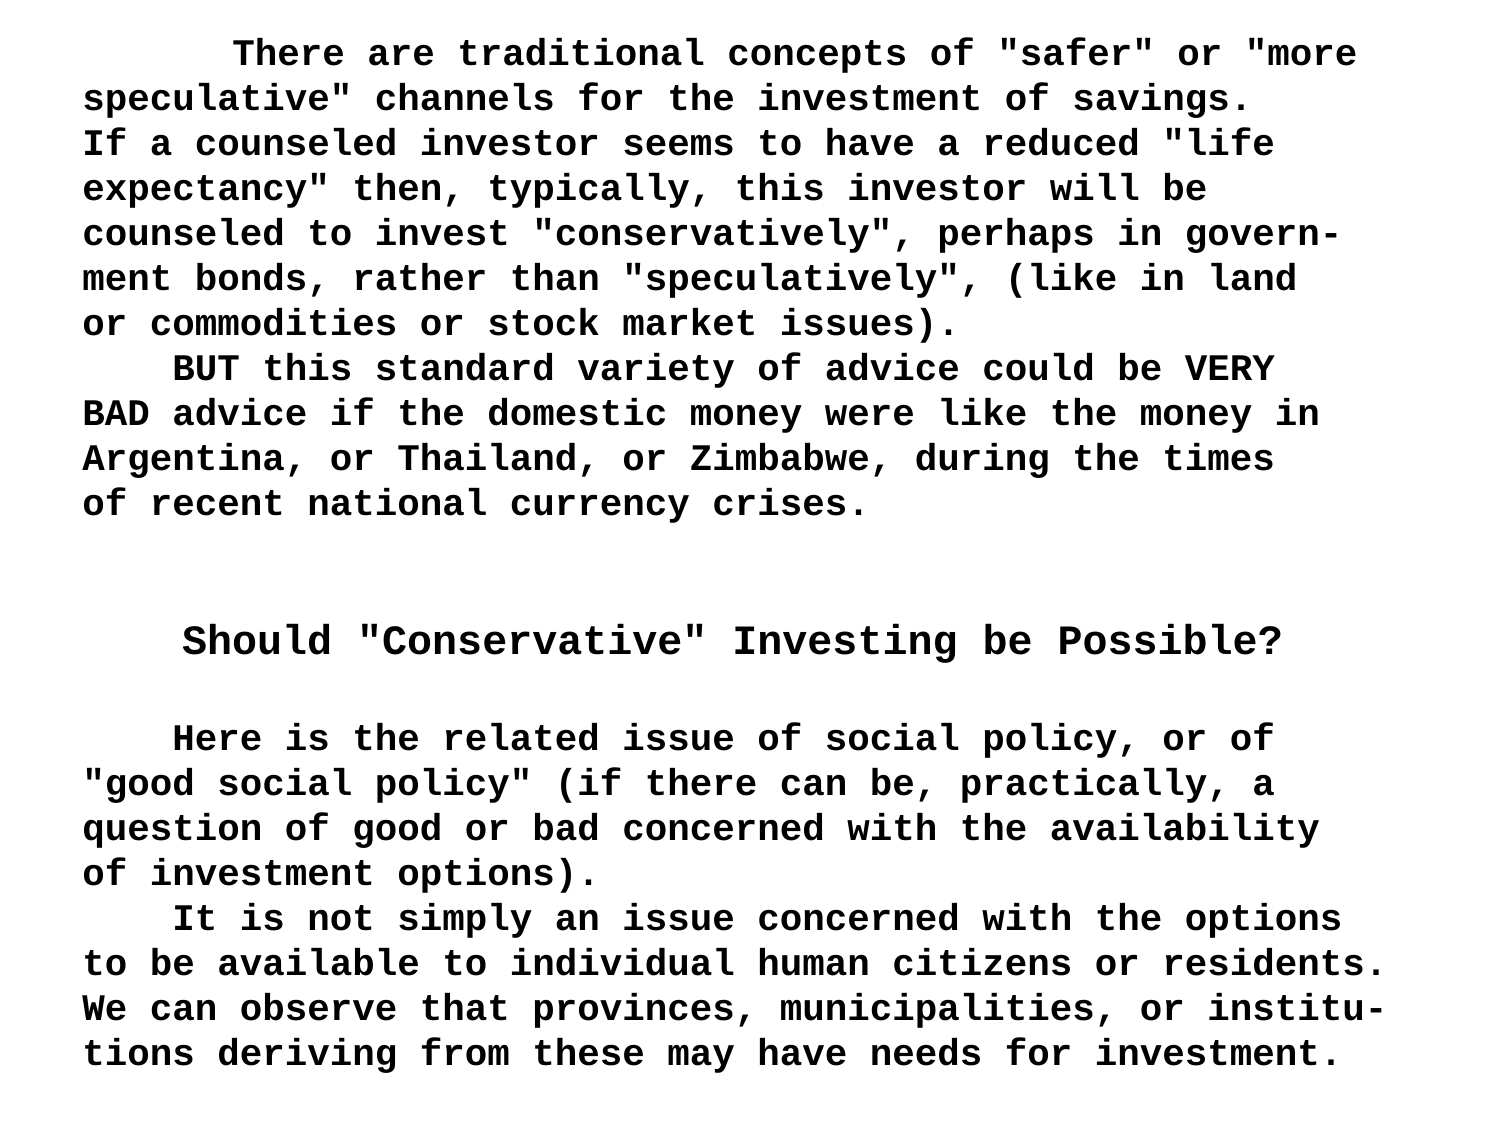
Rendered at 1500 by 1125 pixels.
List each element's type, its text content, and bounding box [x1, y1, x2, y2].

text_box There are traditional concepts of "safer" or "more speculative" channels for the investment of savings. If a counseled investor seems to have a reduced "life expectancy" then, typically, this investor will be counseled to invest "conservatively", perhaps in govern-ment bonds, rather than "speculatively", (like in land or commodities or stock market issues). BUT this standard variety of advice could be VERY BAD advice if the domestic money were like the money in Argentina, or Thailand, or Zimbabwe, during the times of recent national currency crises. Should "Conservative" Investing be Possible? Here is the related issue of social policy, or of "good social policy" (if there can be, practically, a question of good or bad concerned with the availability of investment options). It is not simply an issue concerned with the options to be available to individual human citizens or residents. We can observe that provinces, municipalities, or institu-tions deriving from these may have needs for investment. [67, 20, 1408, 1081]
